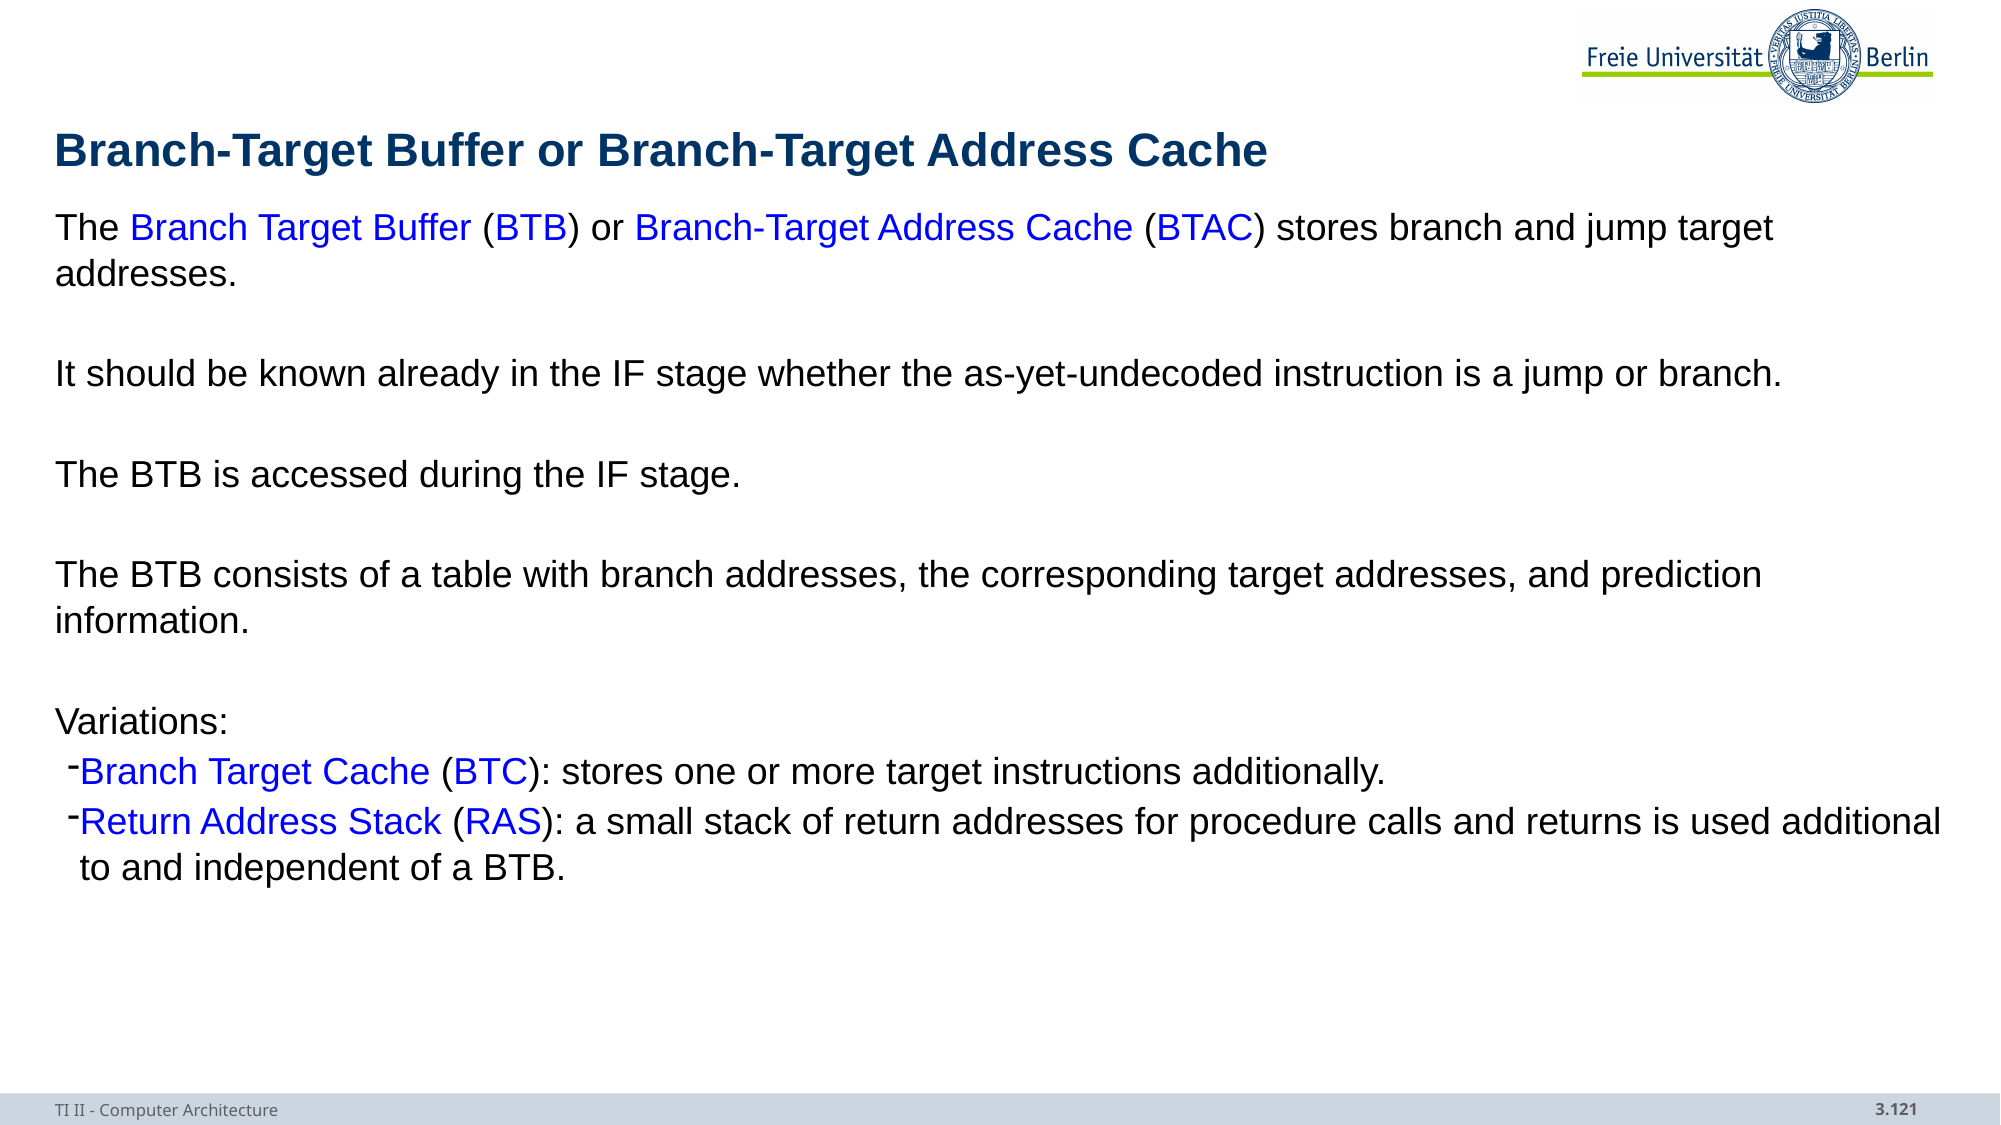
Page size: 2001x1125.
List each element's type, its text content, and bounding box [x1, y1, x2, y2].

footer TI II - Computer Architecture [54, 1091, 1363, 1125]
picture [1582, 9, 1933, 103]
list The Branch Target Buffer (BTB) or Branch-Target Address Cache (BTAC) stores branch and jump target addresses. It should be known already in the IF stage whether the as-yet-undecoded instruction is a jump or branch. The BTB is accessed during the IF stage. The BTB consists of a table with branch addresses, the corresponding target addresses, and prediction information. Variations: Branch Target Cache (BTC): stores one or more target instructions additionally. Return Address Stack (RAS): a small stack of return addresses for procedure calls and returns is used additional to and independent of a BTB. [54, 201, 1946, 1064]
title Branch-Target Buffer or Branch-Target Address Cache [54, 117, 1946, 188]
